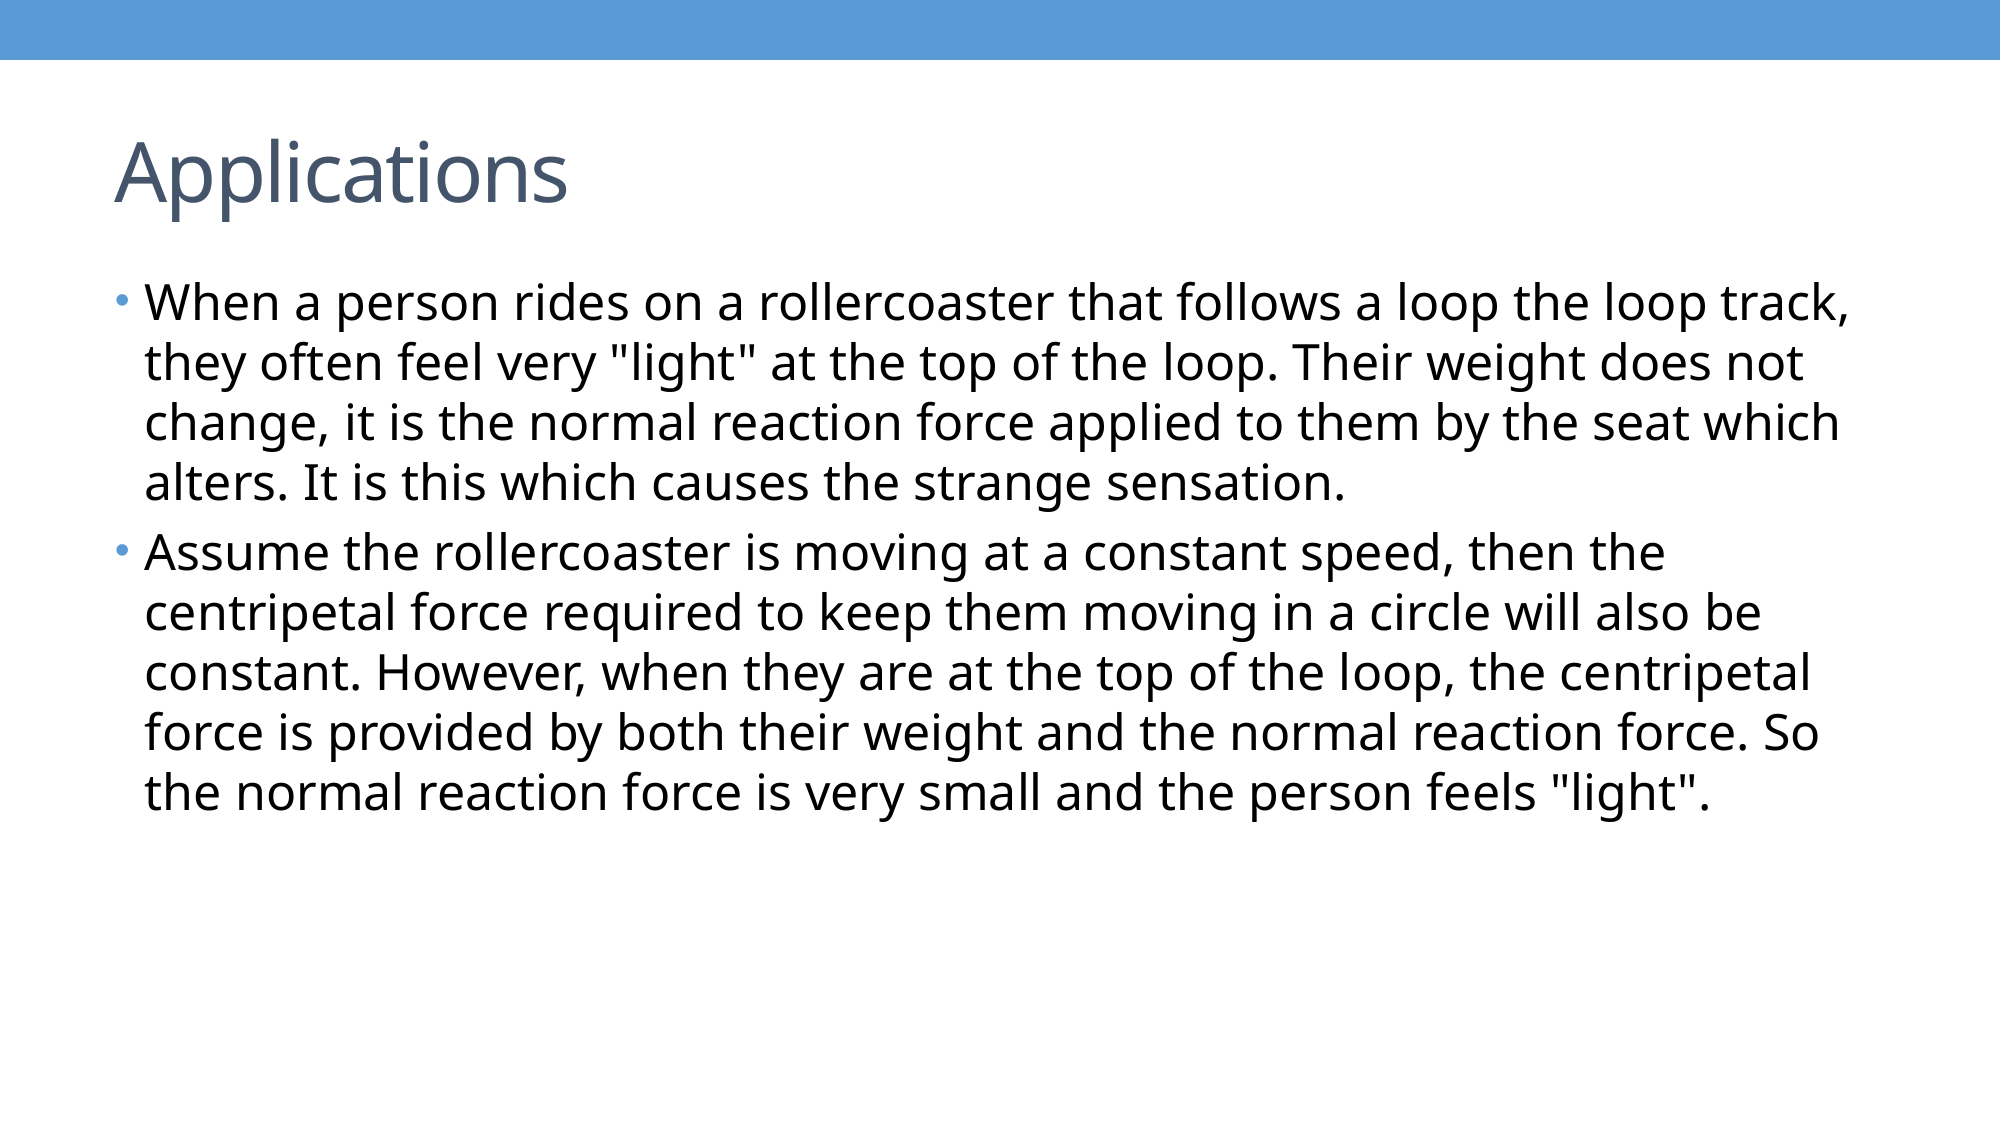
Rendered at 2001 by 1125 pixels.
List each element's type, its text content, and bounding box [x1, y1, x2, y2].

title Applications [99, 87, 1900, 250]
list When a person rides on a rollercoaster that follows a loop the loop track, they often feel very "light" at the top of the loop. Their weight does not change, it is the normal reaction force applied to them by the seat which alters. It is this which causes the strange sensation. Assume the rollercoaster is moving at a constant speed, then the centripetal force required to keep them moving in a circle will also be constant. However, when they are at the top of the loop, the centripetal force is provided by both their weight and the normal reaction force. So the normal reaction force is very small and the person feels "light". [99, 262, 1900, 1063]
